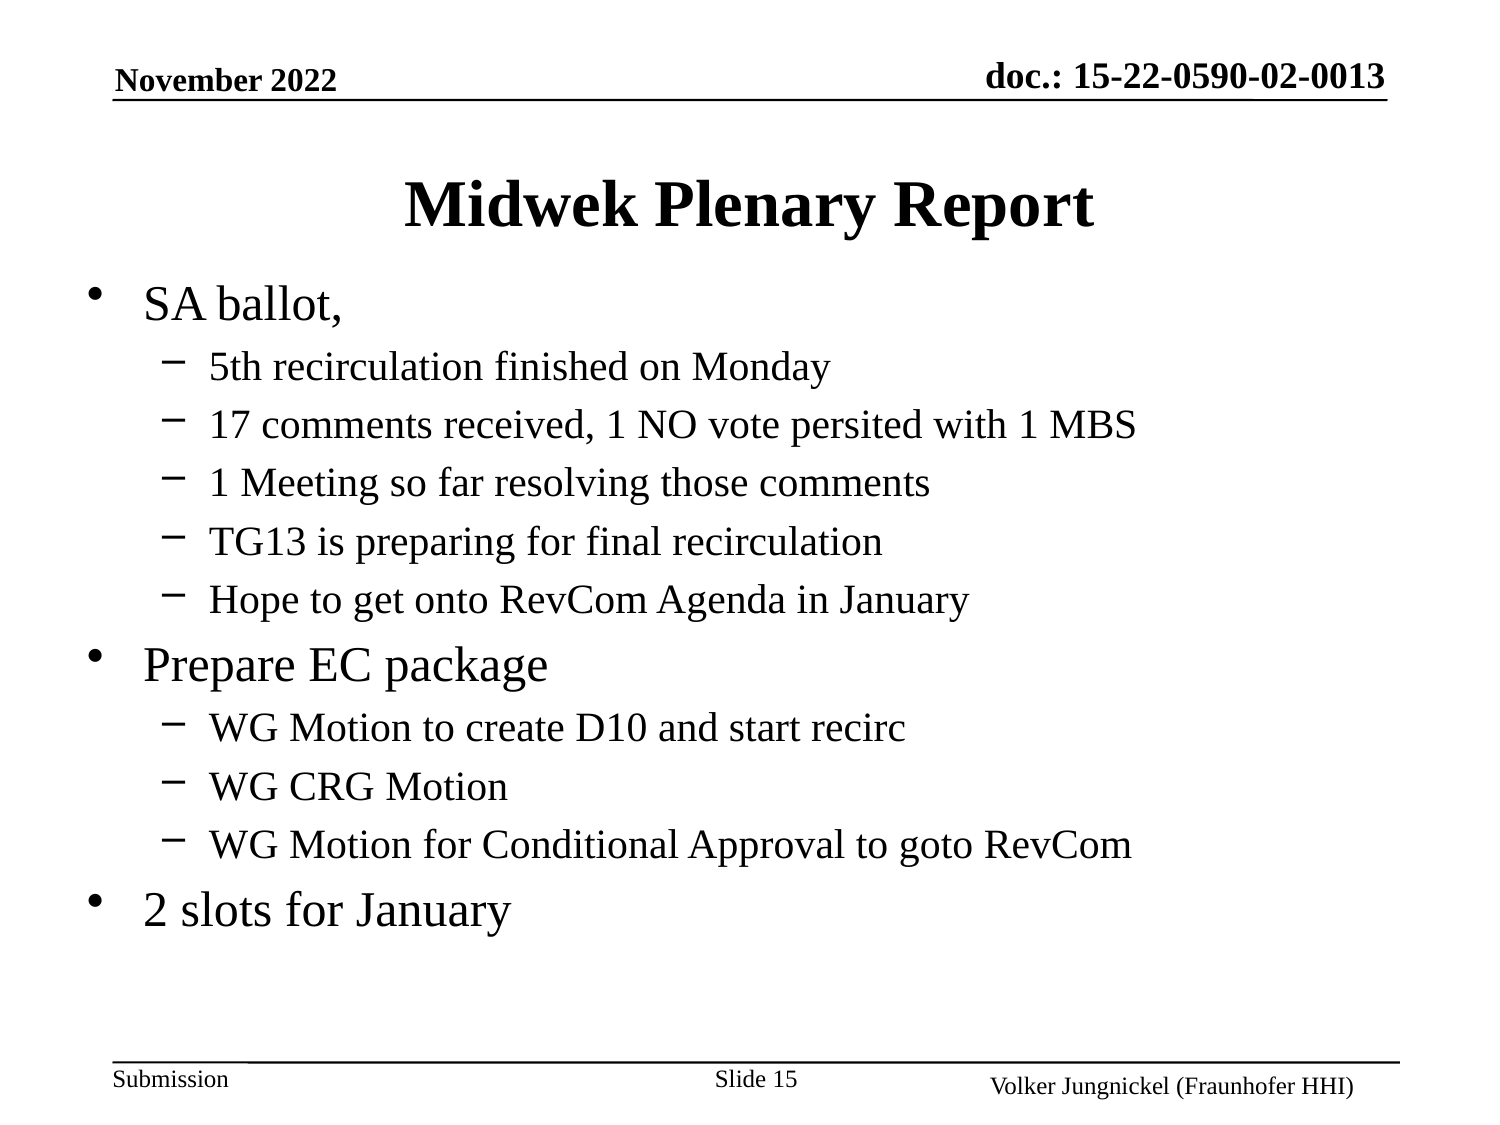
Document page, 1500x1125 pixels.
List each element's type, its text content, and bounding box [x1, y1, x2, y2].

footer Volker Jungnickel (Fraunhofer HHI) [975, 1062, 1402, 1100]
title Midwek Plenary Report [112, 112, 1388, 262]
list SA ballot, 5th recirculation finished on Monday 17 comments received, 1 NO vote persited with 1 MBS 1 Meeting so far resolving those comments TG13 is preparing for final recirculation Hope to get onto RevCom Agenda in January Prepare EC package WG Motion to create D10 and start recirc WG CRG Motion WG Motion for Conditional Approval to goto RevCom 2 slots for January [62, 262, 1463, 650]
slide_number Slide 15 [711, 1061, 801, 1093]
